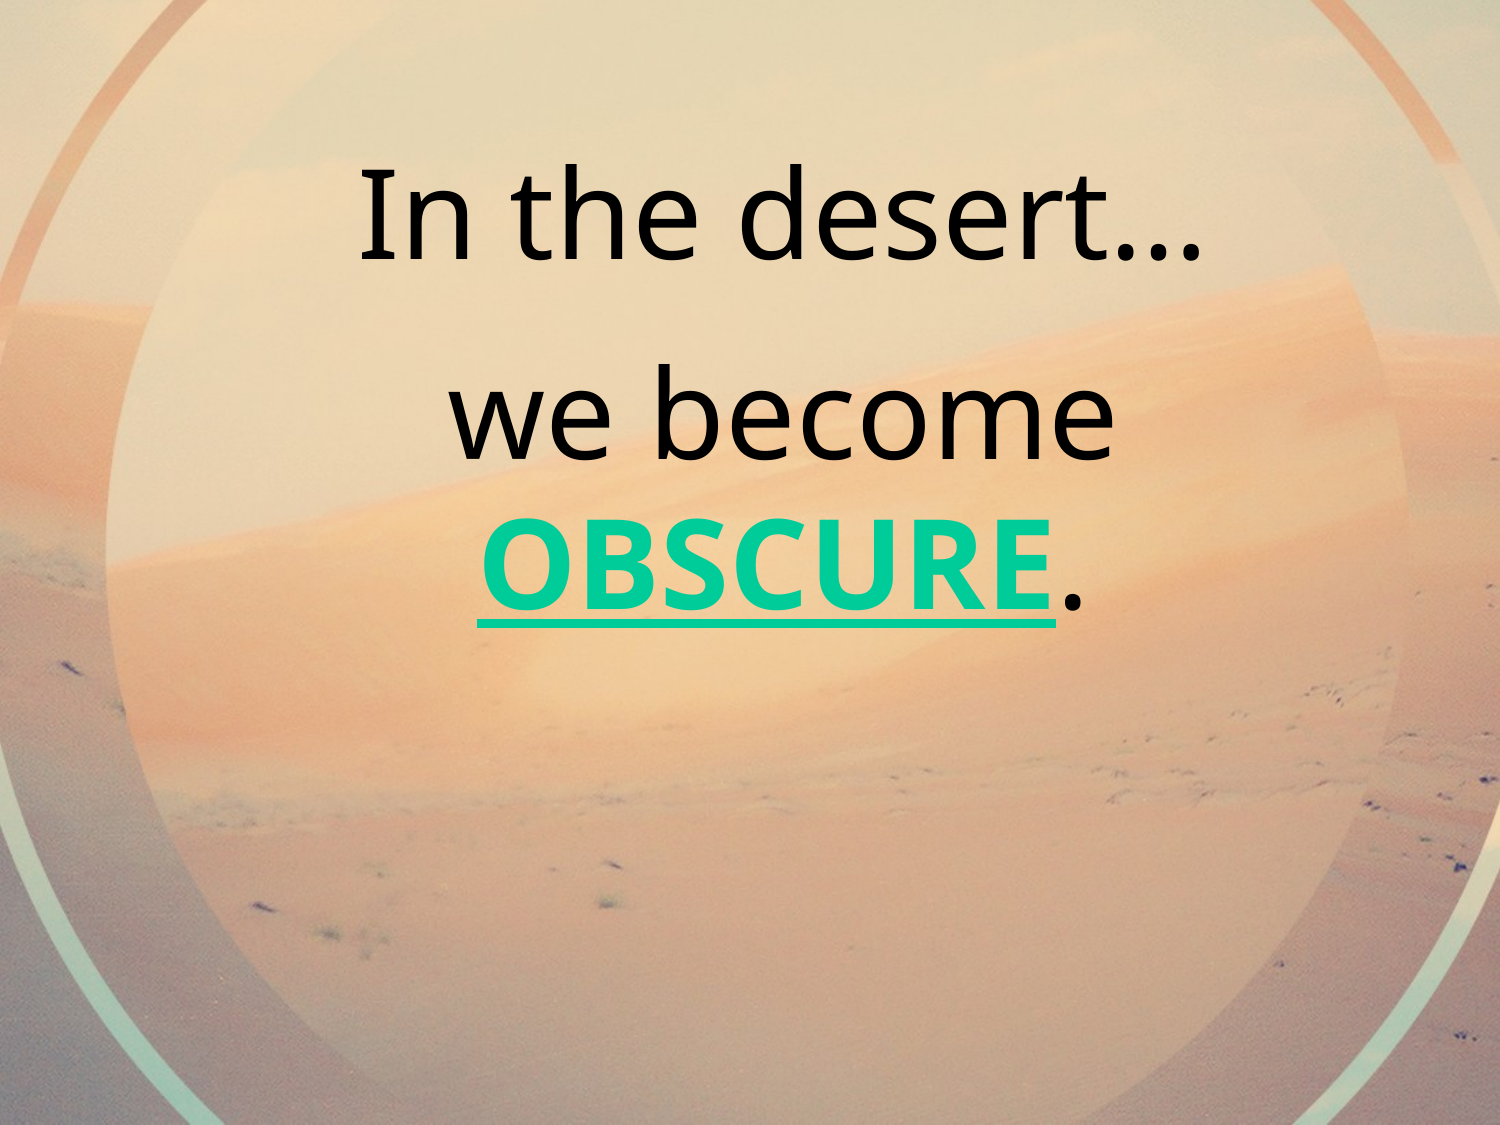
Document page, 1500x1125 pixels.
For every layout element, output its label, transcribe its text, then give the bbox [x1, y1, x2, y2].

picture [0, 0, 1500, 1125]
text_box In the desert… we become OBSCURE. [171, 127, 1396, 642]
